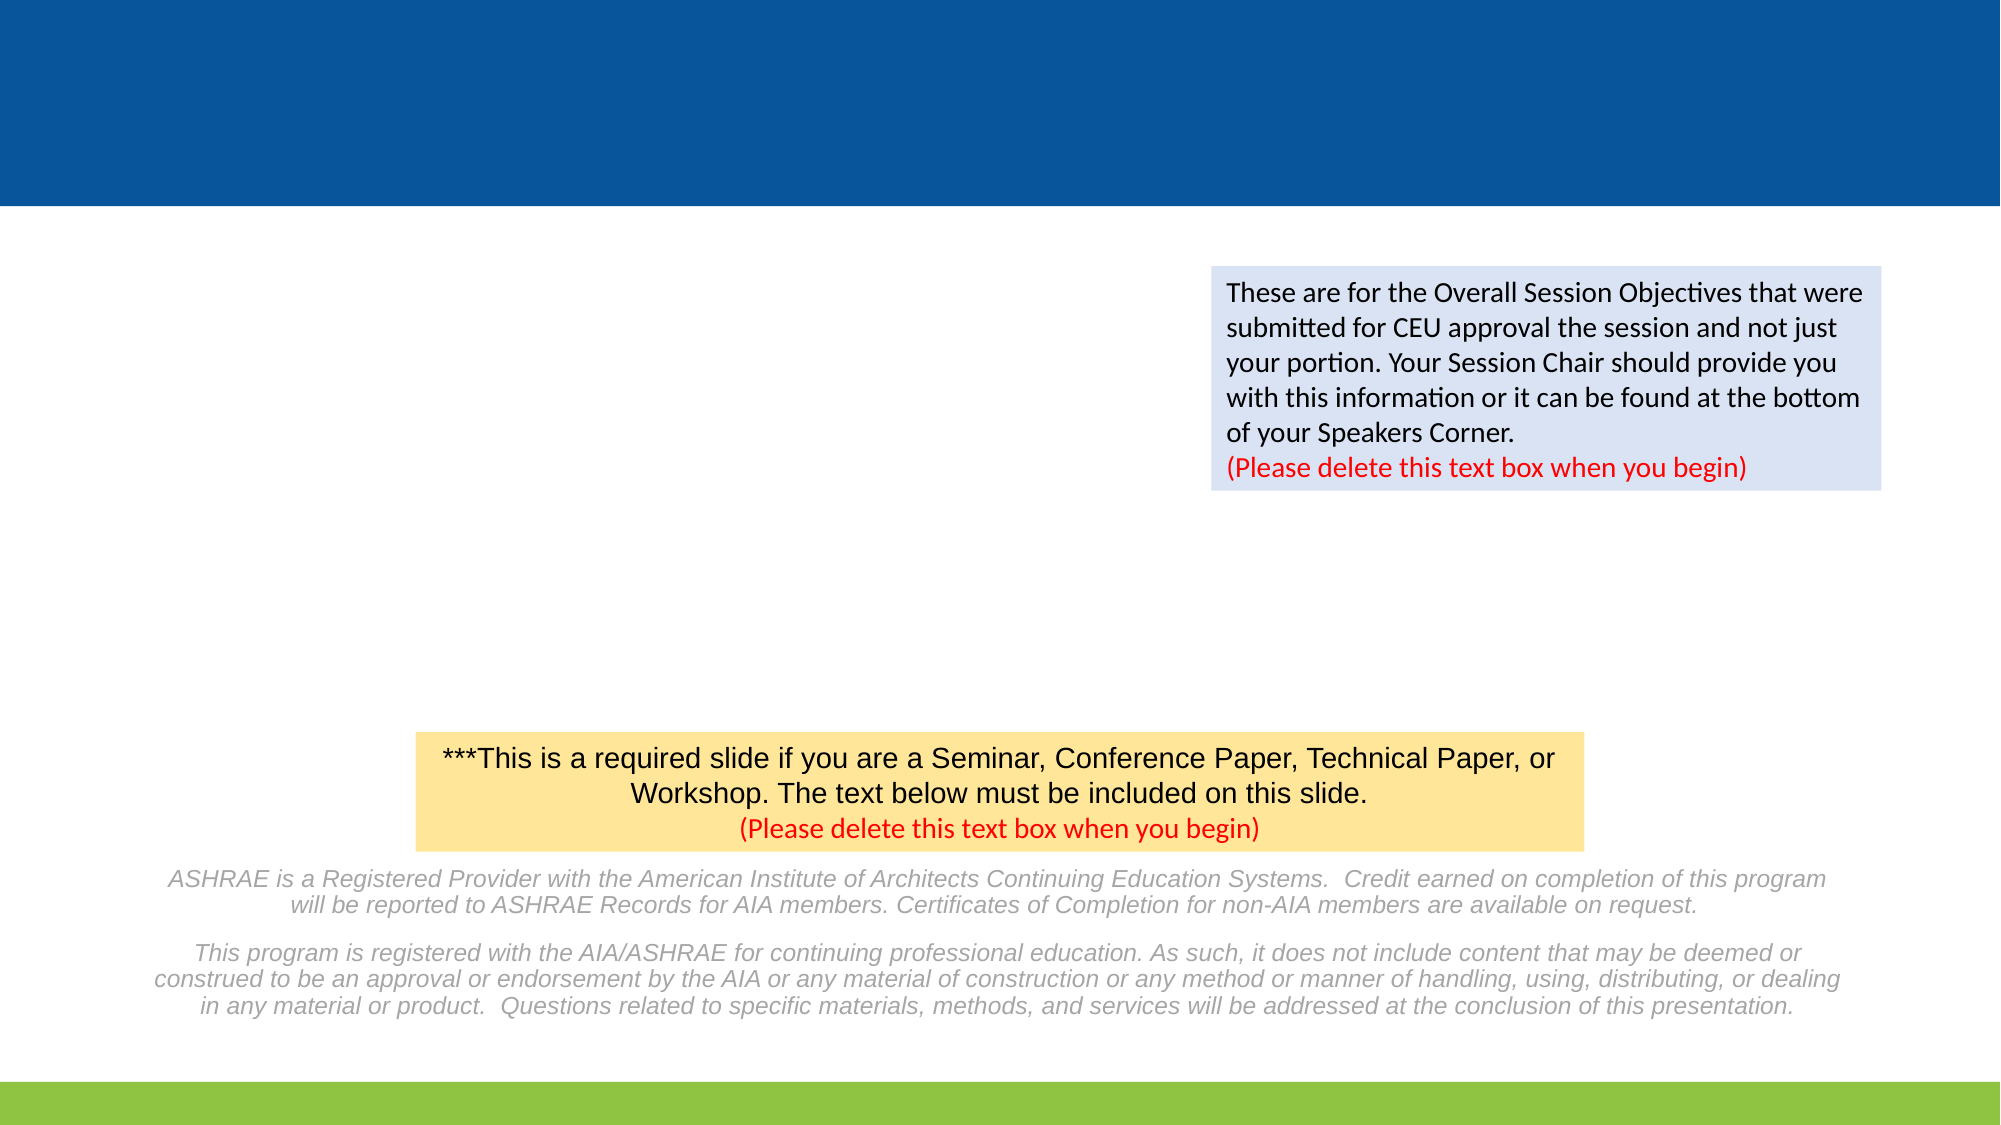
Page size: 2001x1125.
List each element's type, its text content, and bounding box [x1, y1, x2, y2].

text_box ***This is a required slide if you are a Seminar, Conference Paper, Technical Paper, or Workshop. The text below must be included on this slide. (Please delete this text box when you begin) [415, 732, 1585, 852]
text_box ASHRAE is a Registered Provider with the American Institute of Architects Continuing Education Systems. Credit earned on completion of this program will be reported to ASHRAE Records for AIA members. Certificates of Completion for non-AIA members are available on request. This program is registered with the AIA/ASHRAE for continuing professional education. As such, it does not include content that may be deemed or construed to be an approval or endorsement by the AIA or any material of construction or any method or manner of handling, using, distributing, or dealing in any material or product. Questions related to specific materials, methods, and services will be addressed at the conclusion of this presentation. [137, 858, 1863, 1055]
picture [0, 0, 2000, 1125]
text_box These are for the Overall Session Objectives that were submitted for CEU approval the session and not just your portion. Your Session Chair should provide you with this information or it can be found at the bottom of your Speakers Corner. (Please delete this text box when you begin) [1211, 266, 1882, 491]
